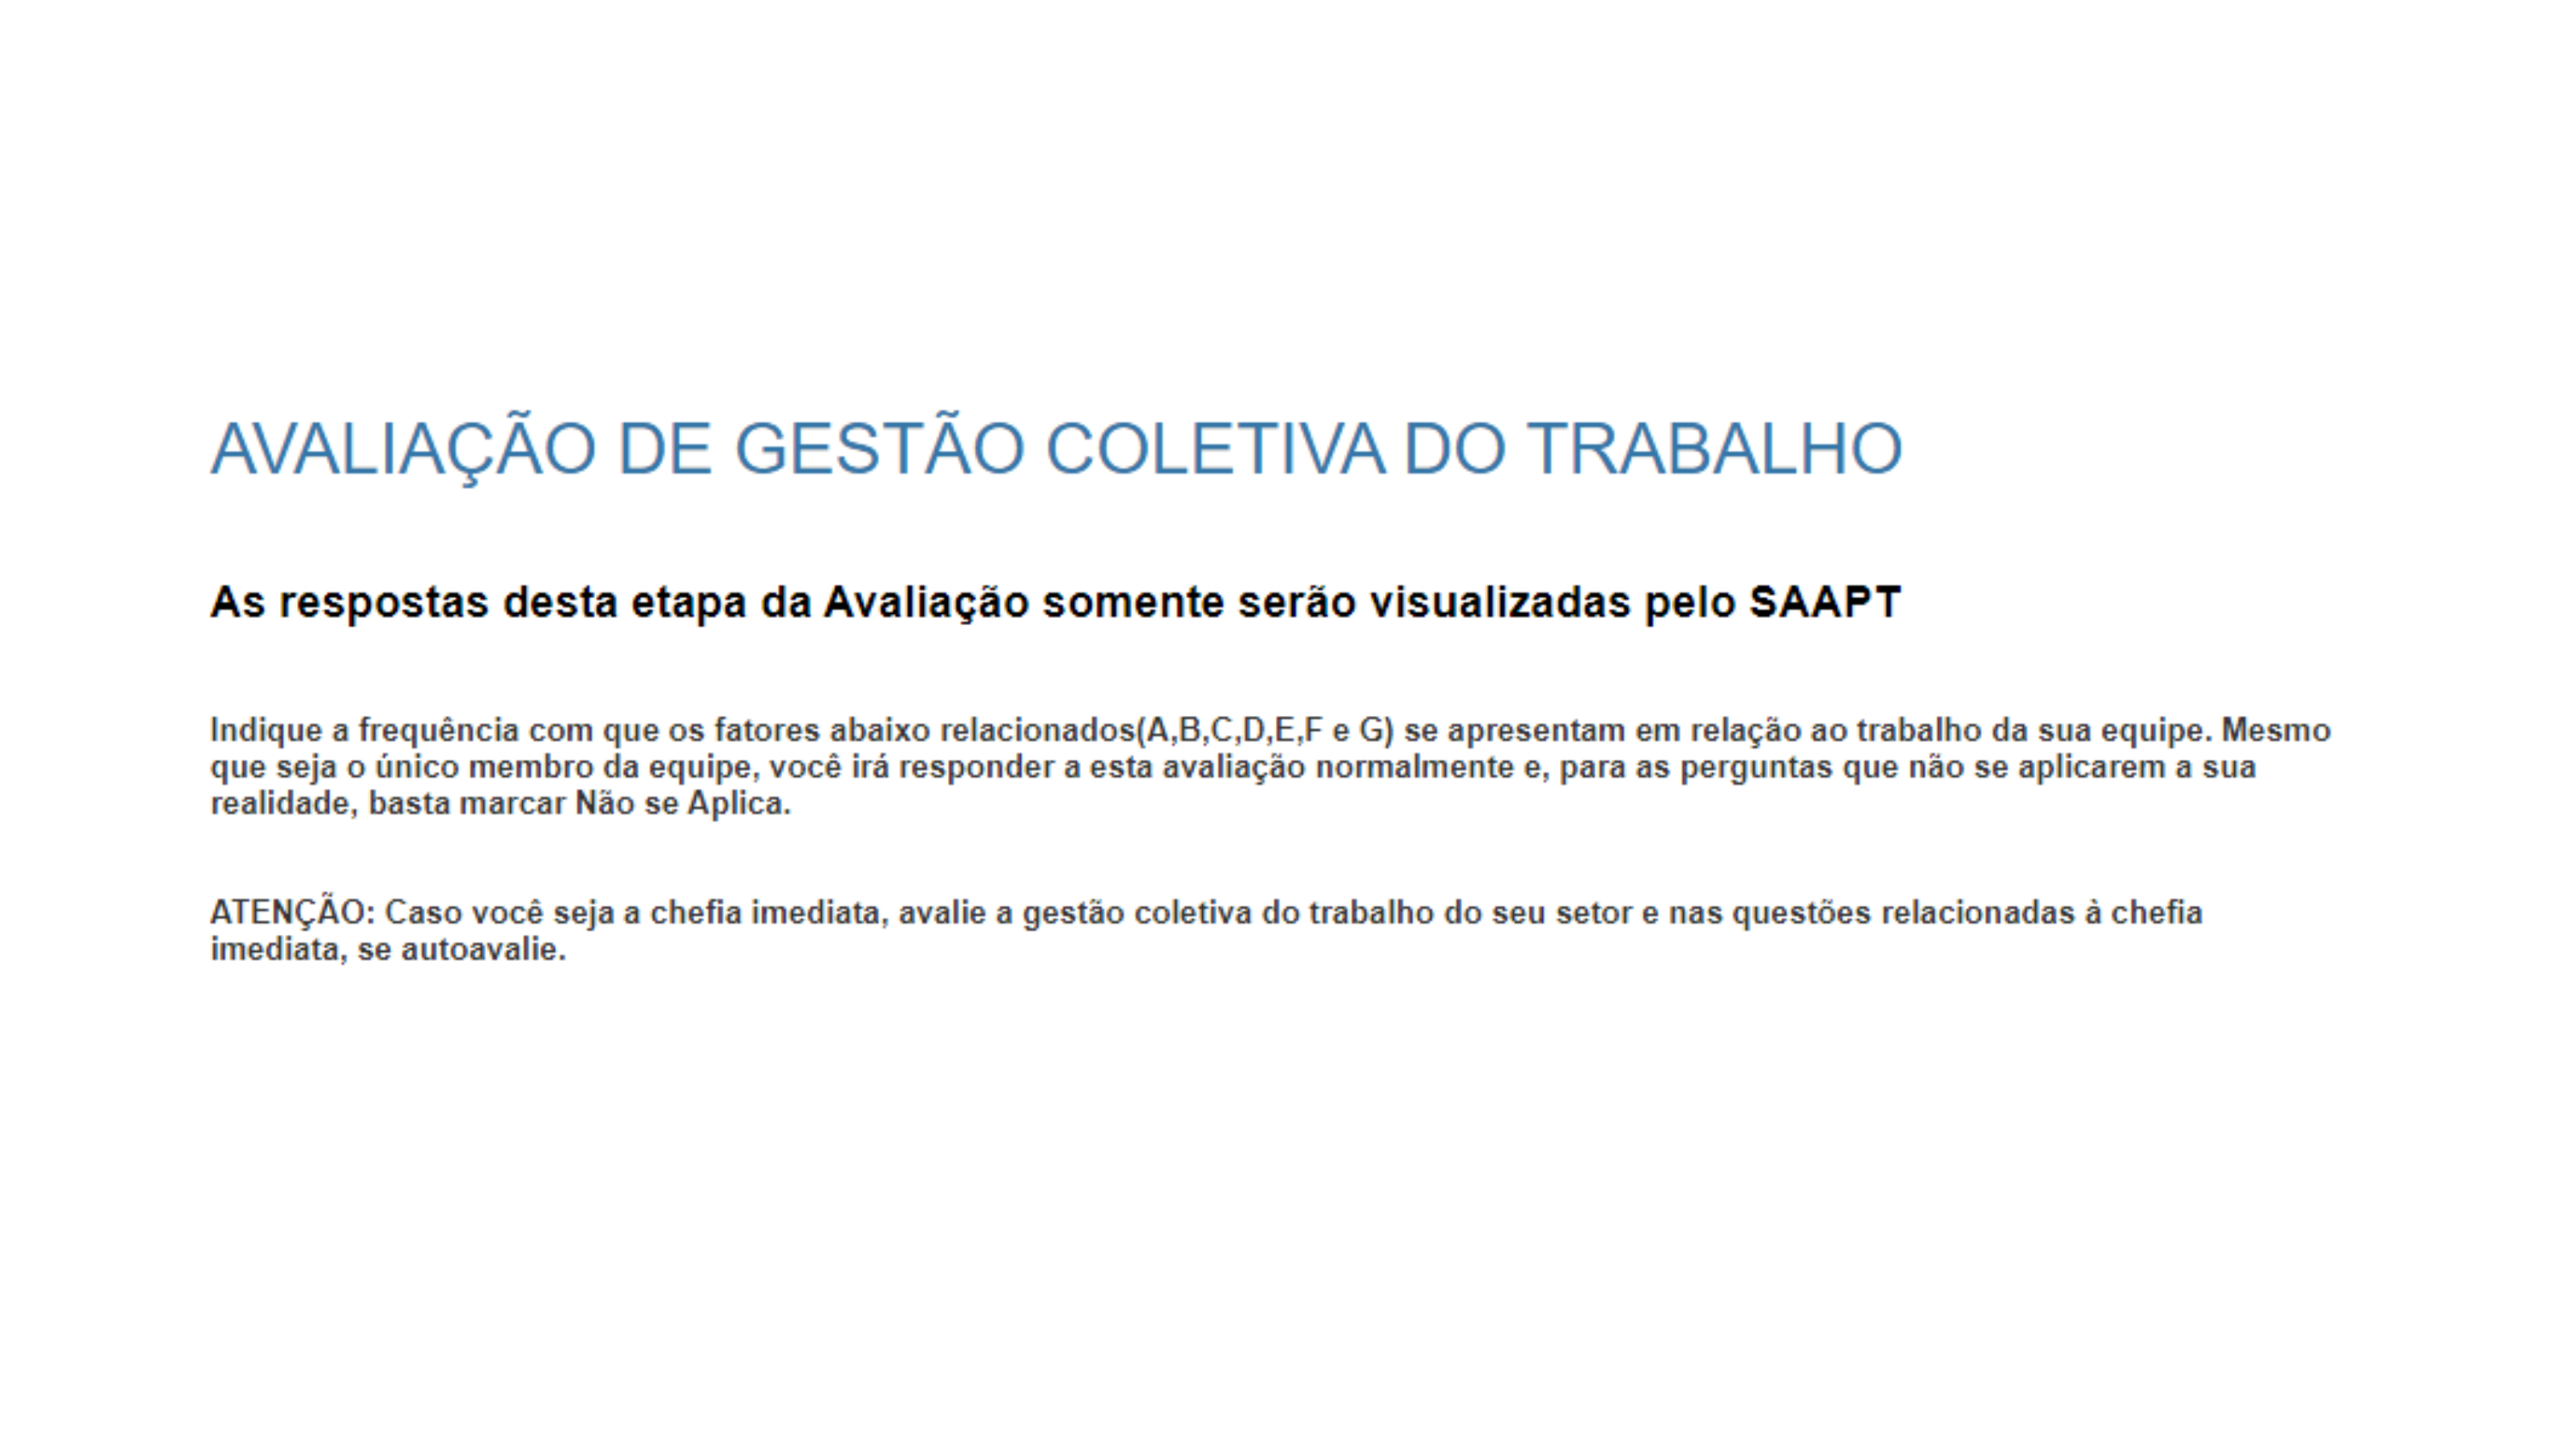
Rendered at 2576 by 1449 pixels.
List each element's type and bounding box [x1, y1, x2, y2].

picture [199, 394, 2404, 992]
